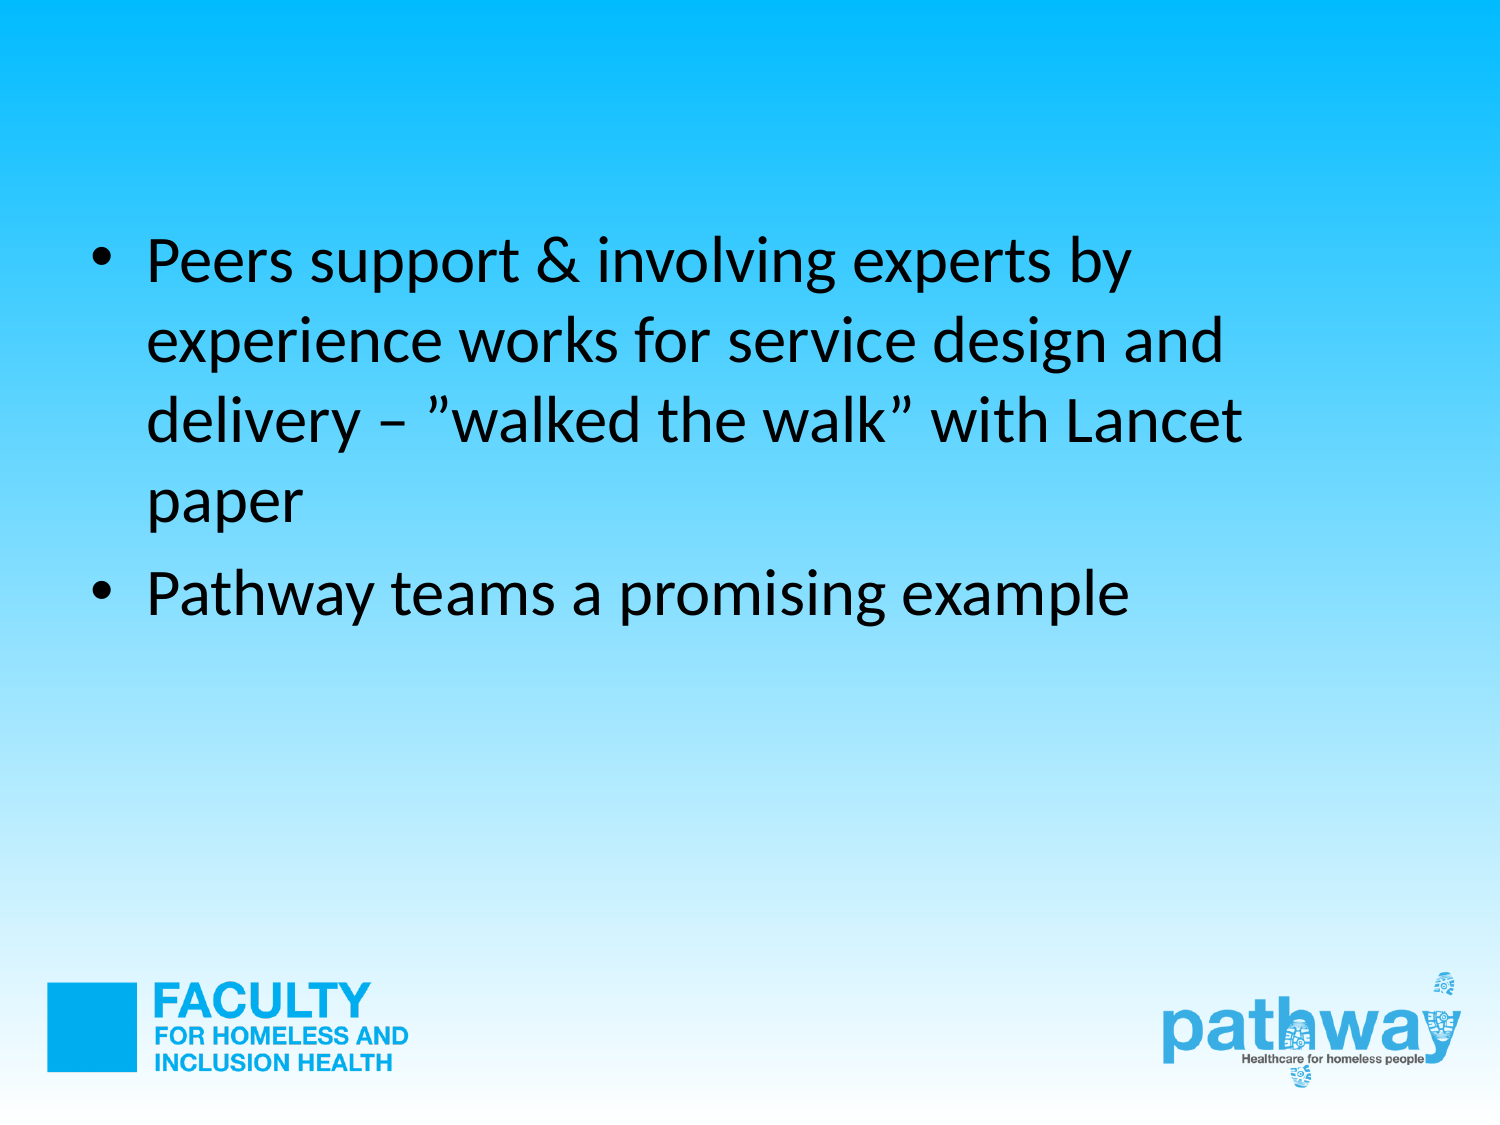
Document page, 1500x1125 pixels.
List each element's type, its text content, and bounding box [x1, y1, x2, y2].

list Peers support & involving experts by experience works for service design and delivery – ”walked the walk” with Lancet paper Pathway teams a promising example [75, 208, 1425, 953]
picture [1163, 964, 1461, 1090]
picture [29, 964, 426, 1090]
